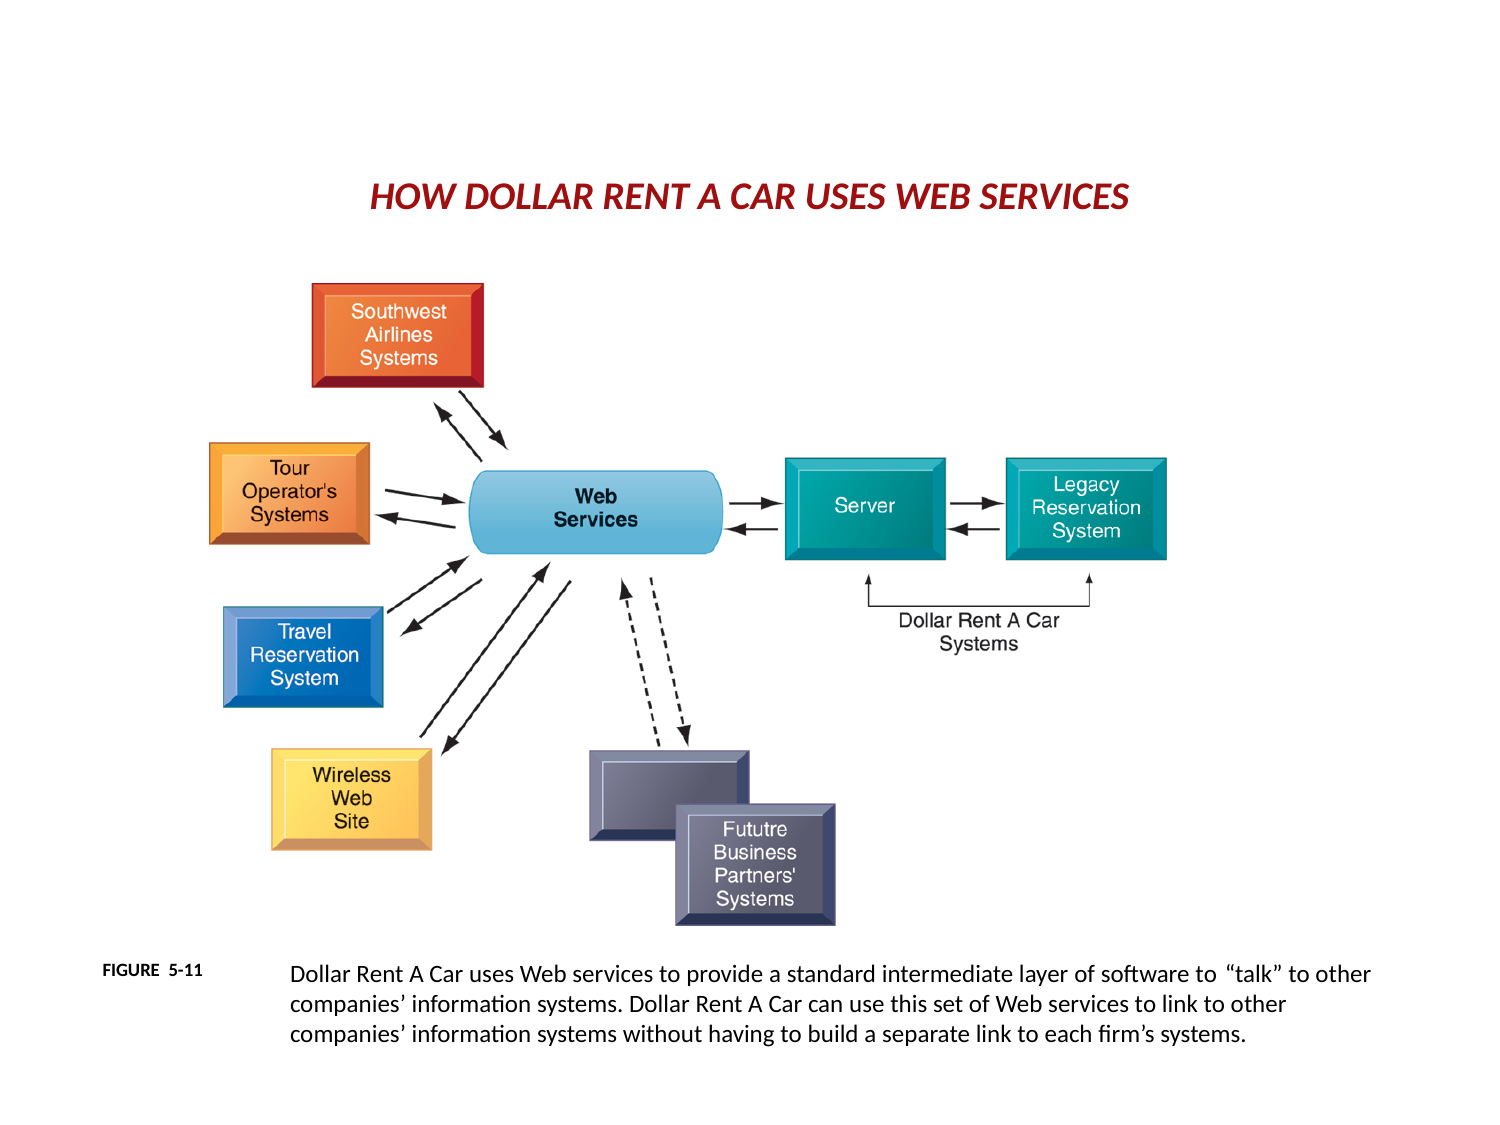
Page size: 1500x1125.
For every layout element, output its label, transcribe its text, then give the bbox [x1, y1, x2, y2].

list HOW DOLLAR RENT A CAR USES WEB SERVICES [243, 162, 1257, 225]
list FIGURE 5-11 [87, 950, 288, 988]
list Dollar Rent A Car uses Web services to provide a standard intermediate layer of software to “talk” to other companies’ information systems. Dollar Rent A Car can use this set of Web services to link to other companies’ information systems without having to build a separate link to each firm’s systems. [275, 950, 1425, 1088]
picture [199, 274, 1176, 934]
